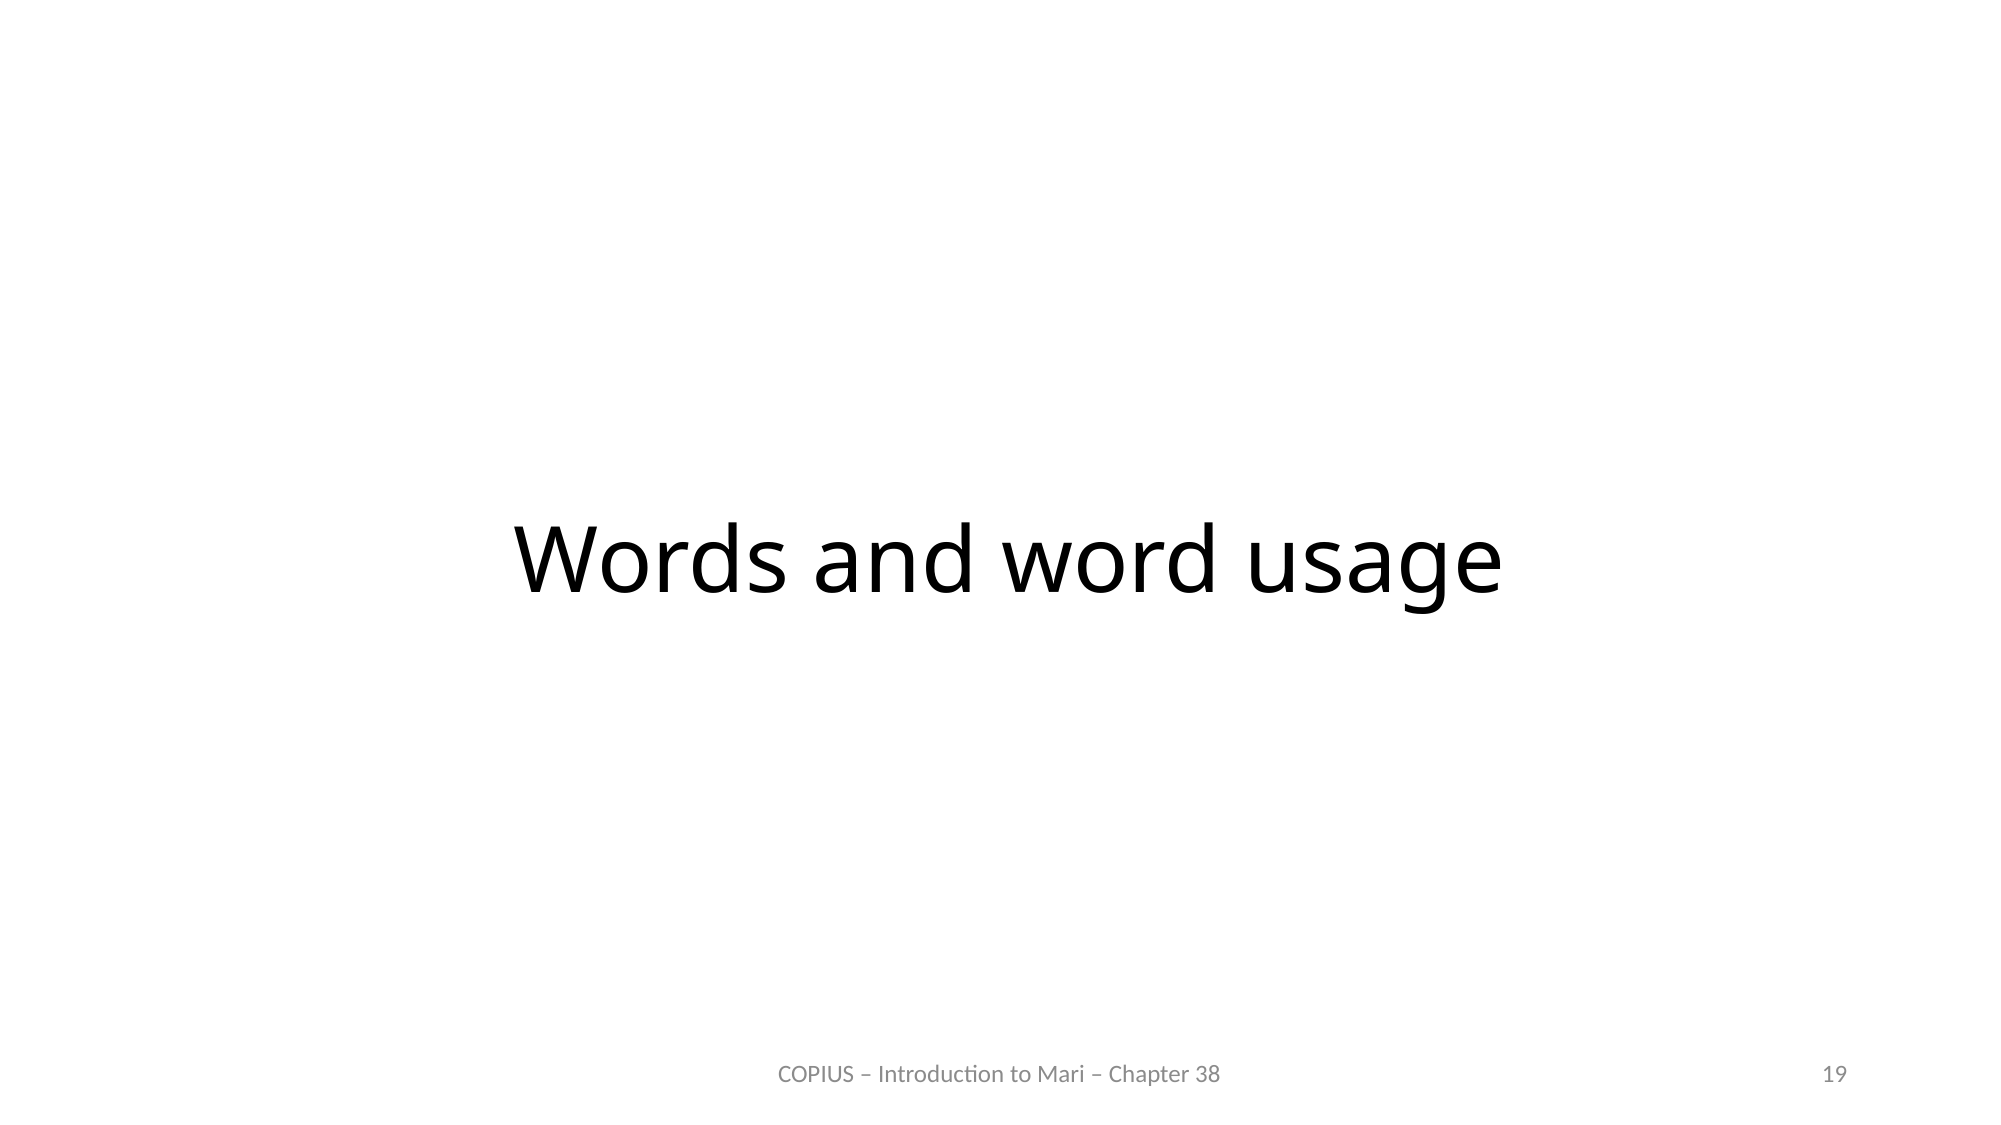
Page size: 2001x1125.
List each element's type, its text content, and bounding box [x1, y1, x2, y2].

slide_number 19 [1412, 1042, 1863, 1103]
title Words and word usage [147, 453, 1873, 672]
footer COPIUS – Introduction to Mari – Chapter 38 [662, 1042, 1338, 1103]
